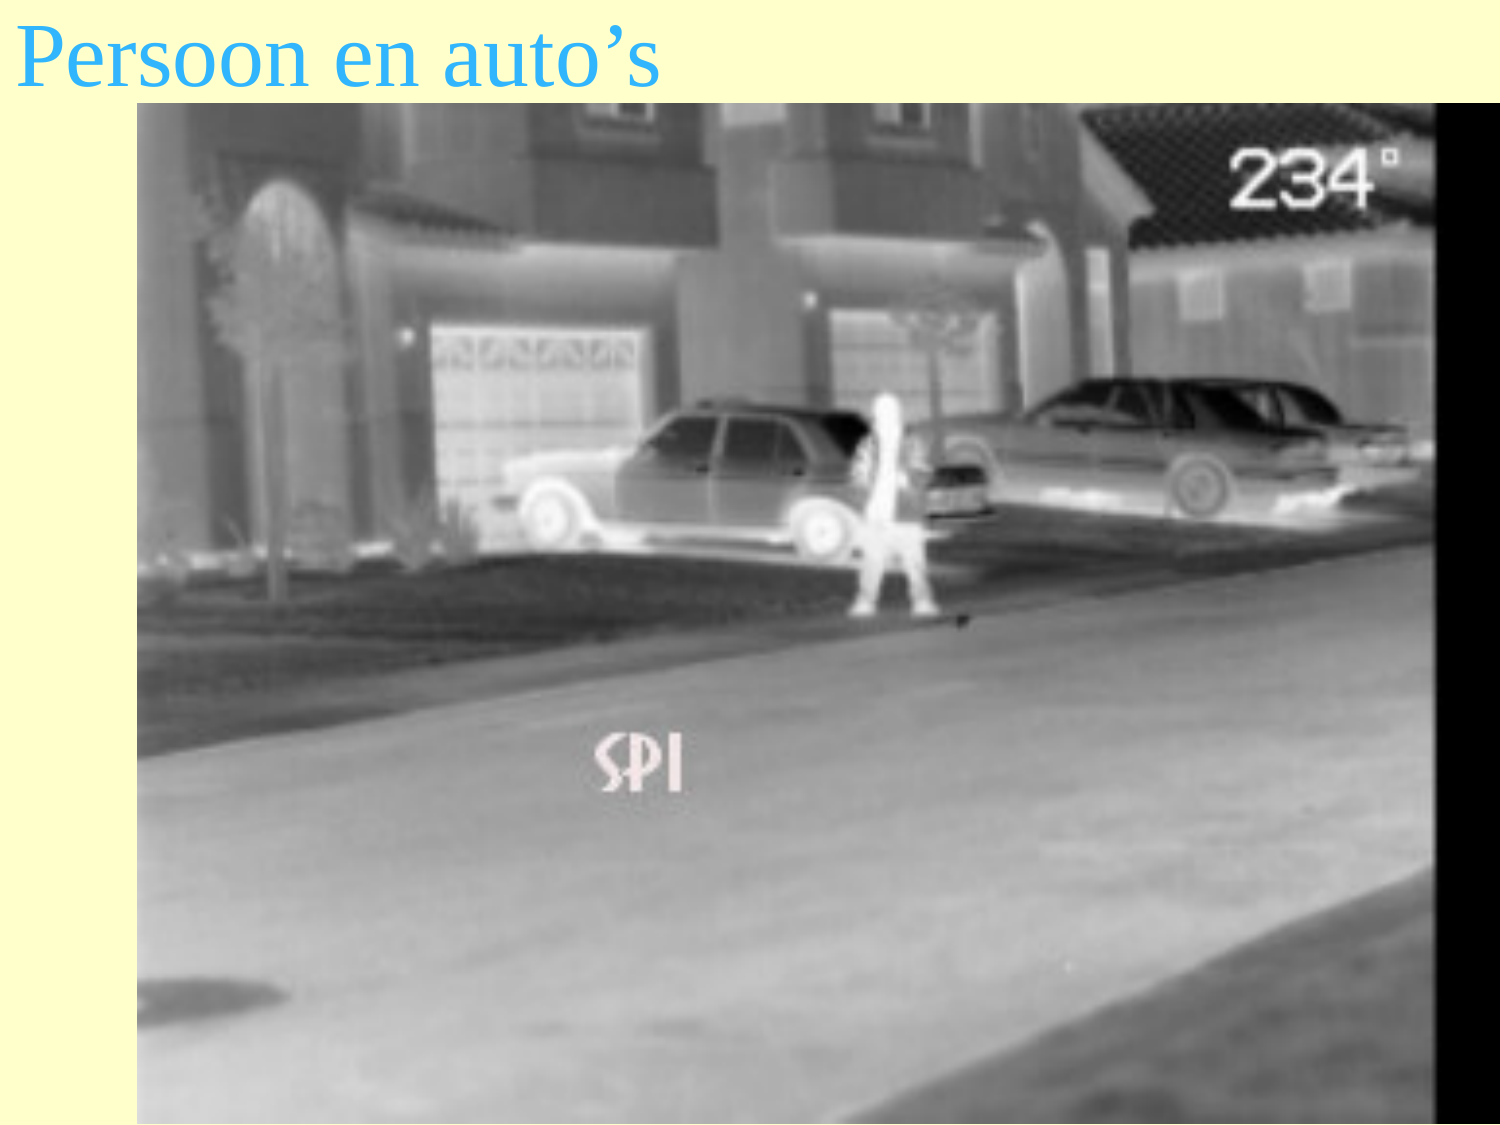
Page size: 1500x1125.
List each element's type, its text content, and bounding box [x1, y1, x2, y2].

picture [137, 103, 1500, 1125]
title Persoon en auto’s [0, 0, 1238, 100]
